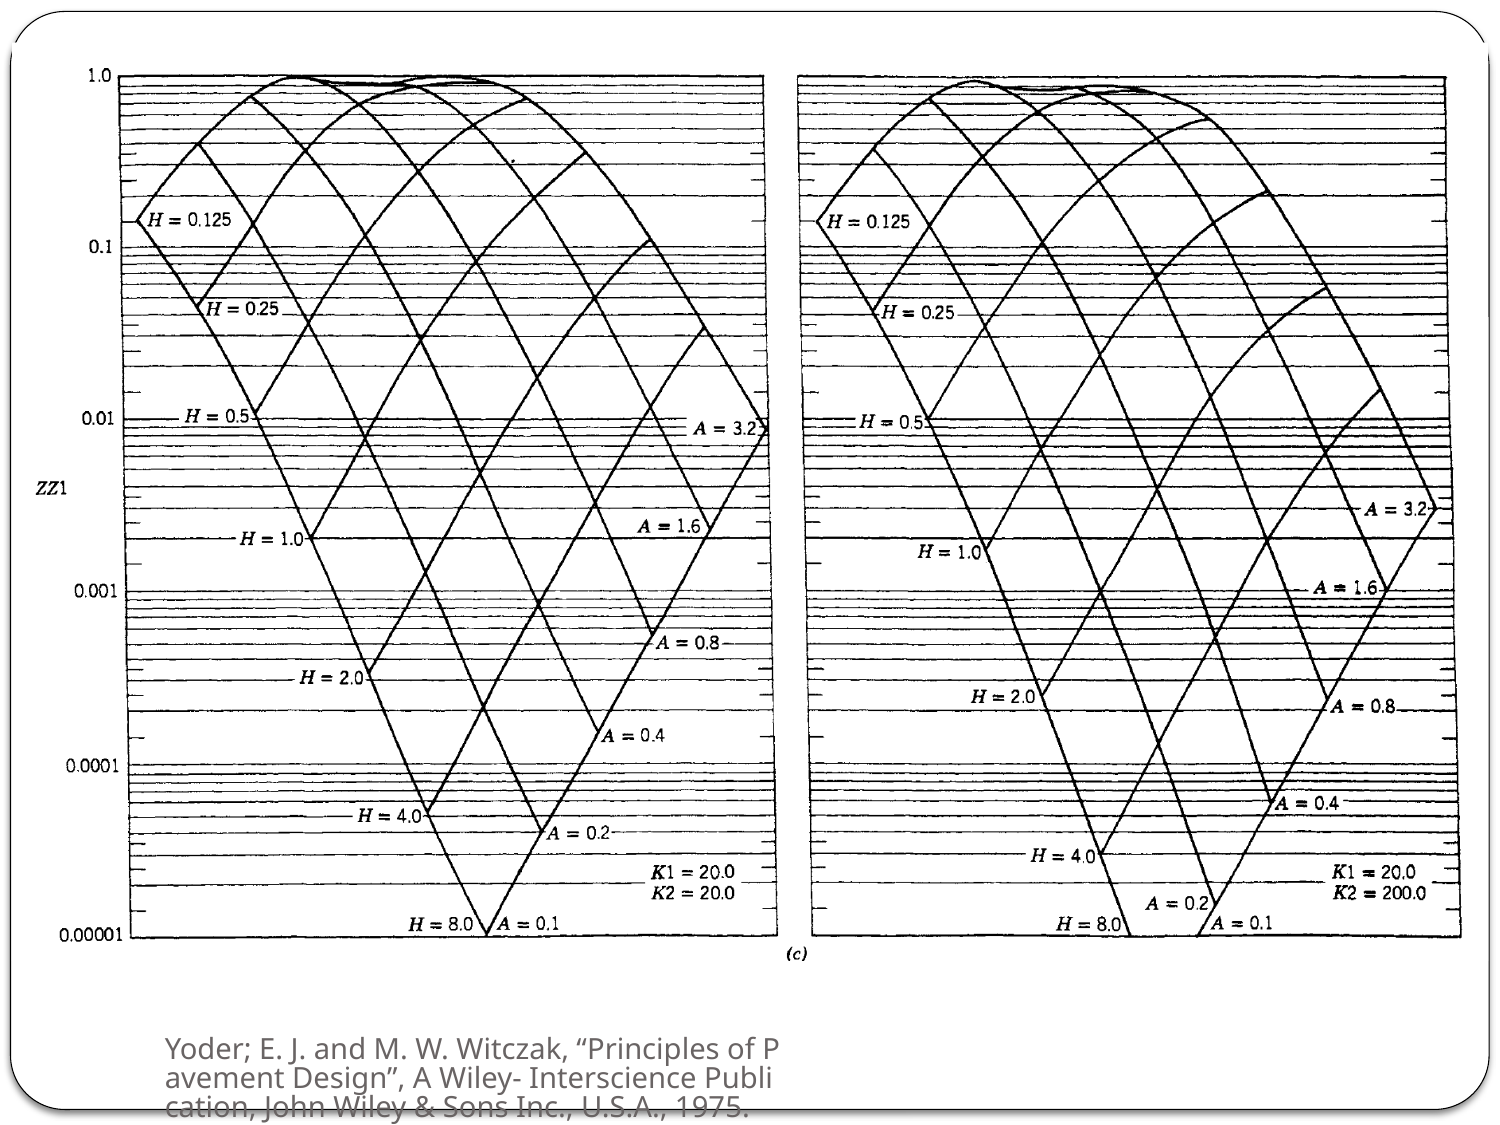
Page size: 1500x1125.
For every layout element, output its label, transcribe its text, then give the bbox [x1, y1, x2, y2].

picture [290, 0, 1210, 1125]
footer Yoder; E. J. and M. W. Witczak, “Principles of Pavement Design”, A Wiley- Interscience Publication, John Wiley & Sons Inc., U.S.A., 1975. [150, 1012, 286, 1088]
